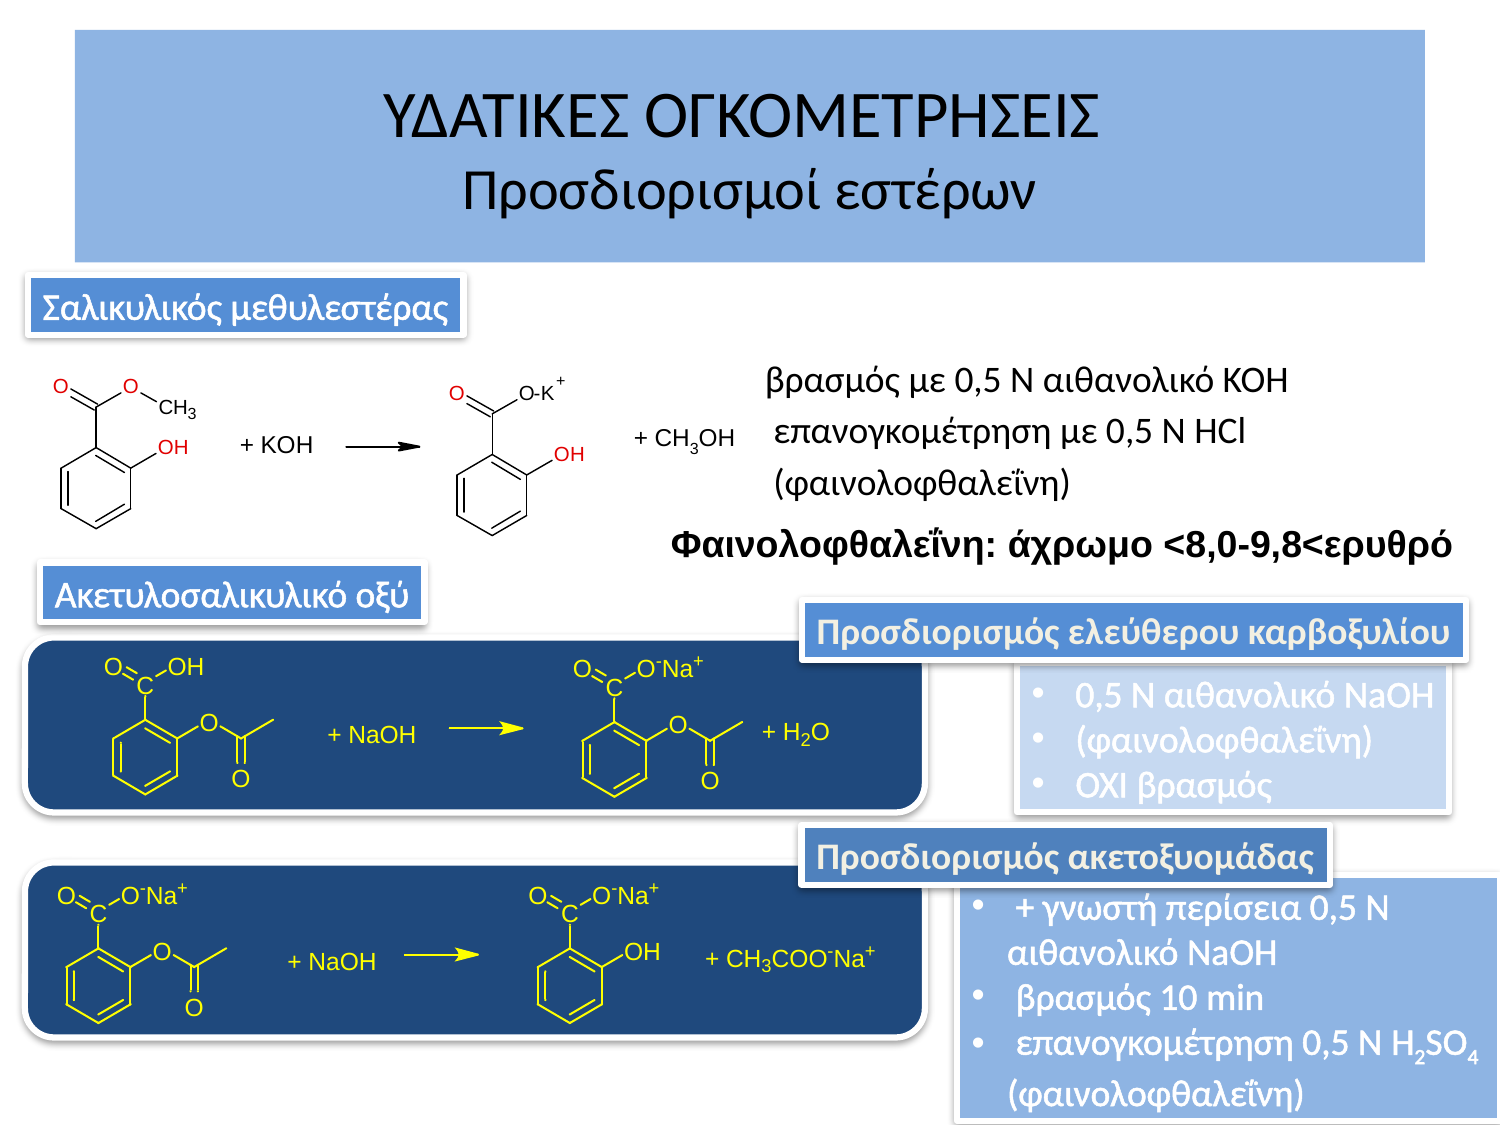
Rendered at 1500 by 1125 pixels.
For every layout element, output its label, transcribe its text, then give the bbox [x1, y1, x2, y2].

text_box Ακετυλοσαλικυλικό οξύ [37, 559, 428, 625]
text_box 0,5 Ν αιθανολικό NaΟΗ (φαινολοφθαλεΐνη) ΟΧΙ βρασμός [1014, 671, 1452, 815]
text_box Σαλικυλικός μεθυλεστέρας [25, 272, 467, 338]
text_box ΥΔΑΤΙΚΕΣ ΟΓΚΟΜΕΤΡΗΣΕΙΣ Προσδιορισμοί εστέρων [74, 29, 1425, 263]
text_box Προσδιορισμός ελεύθερου καρβοξυλίου [799, 597, 1469, 663]
text_box [21, 859, 929, 1041]
picture [50, 371, 745, 548]
text_box βρασμός με 0,5 Ν αιθανολικό ΚΟΗ επανογκομέτρηση με 0,5 Ν ΗCl (φαινολοφθαλεΐνη) [750, 340, 1411, 511]
text_box + γνωστή περίσεια 0,5 Ν αιθανολικό NaΟΗ βρασμός 10 min επανογκομέτρηση 0,5 Ν H2SO4 (φαινολοφθαλεΐνη) [954, 872, 1500, 1124]
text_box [56, 874, 898, 1029]
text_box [103, 648, 850, 803]
text_box Προσδιορισμός ακετοξυομάδας [798, 822, 1333, 888]
text_box Φαινολοφθαλεΐνη: άχρωμο <8,0-9,8<ερυθρό [656, 512, 1469, 573]
text_box [21, 634, 929, 816]
